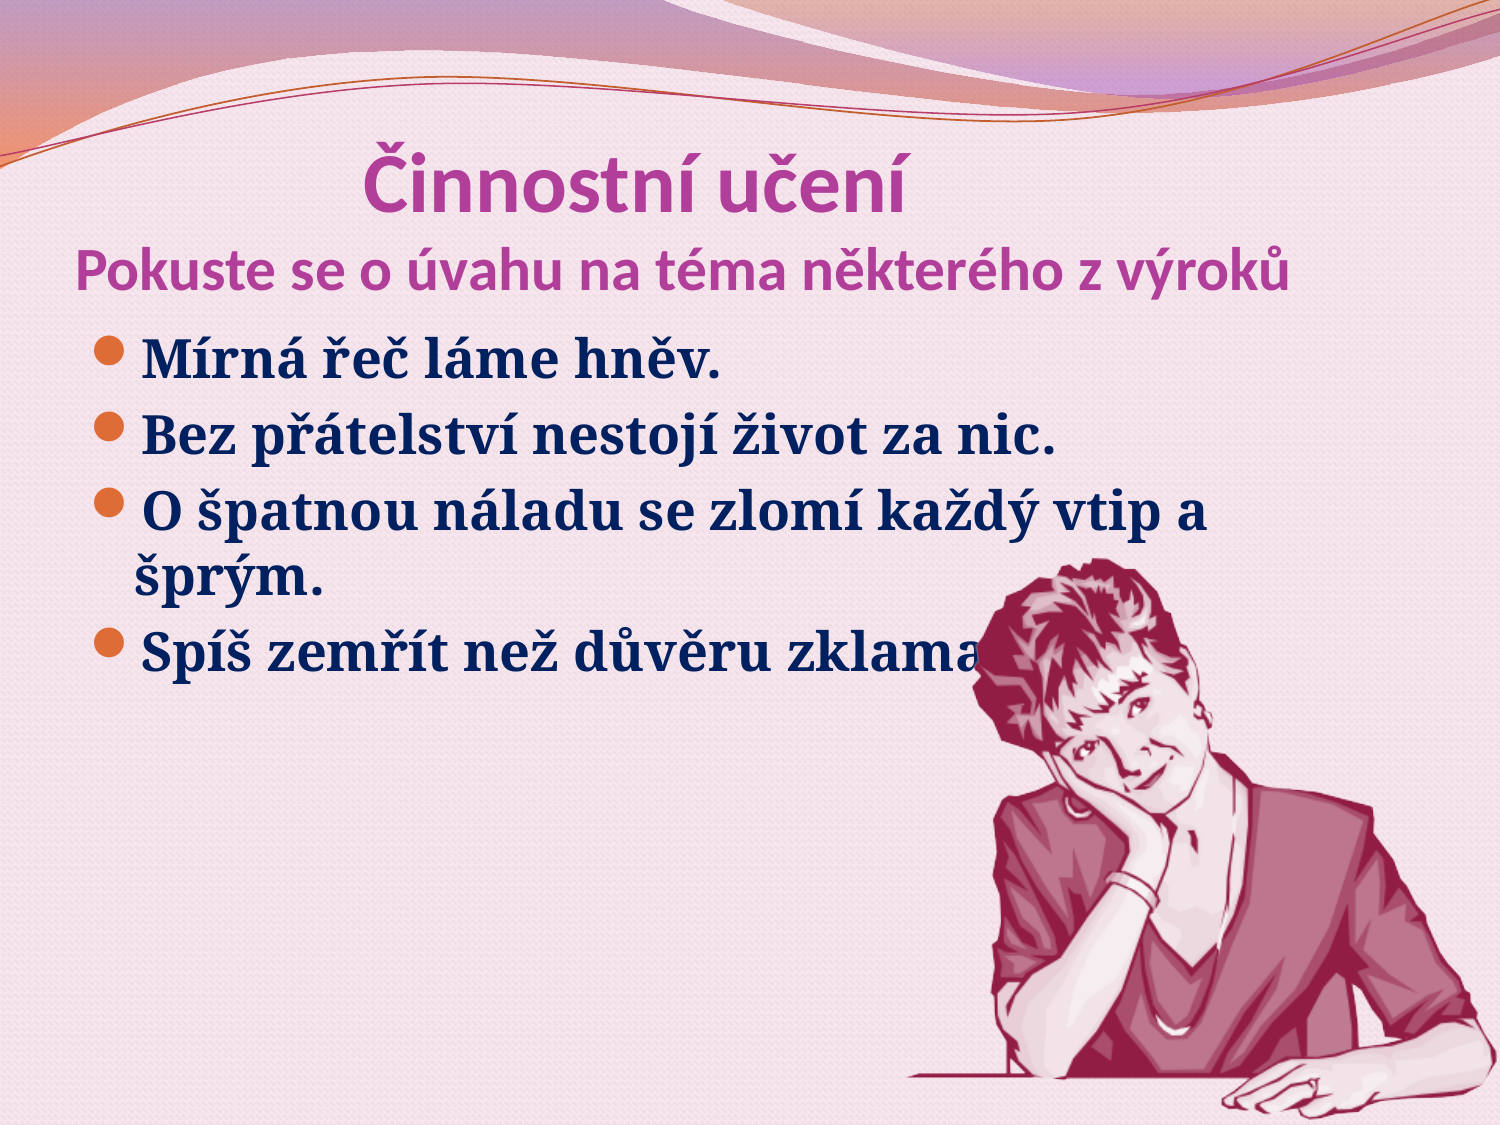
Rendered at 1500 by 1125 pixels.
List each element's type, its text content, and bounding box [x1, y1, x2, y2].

list Mírná řeč láme hněv. Bez přátelství nestojí život za nic. O špatnou náladu se zlomí každý vtip a šprým. Spíš zemřít než důvěru zklamat. [75, 317, 1425, 1038]
title Činnostní učení Pokuste se o úvahu na téma některého z výroků [75, 115, 1425, 303]
picture [904, 555, 1500, 1125]
